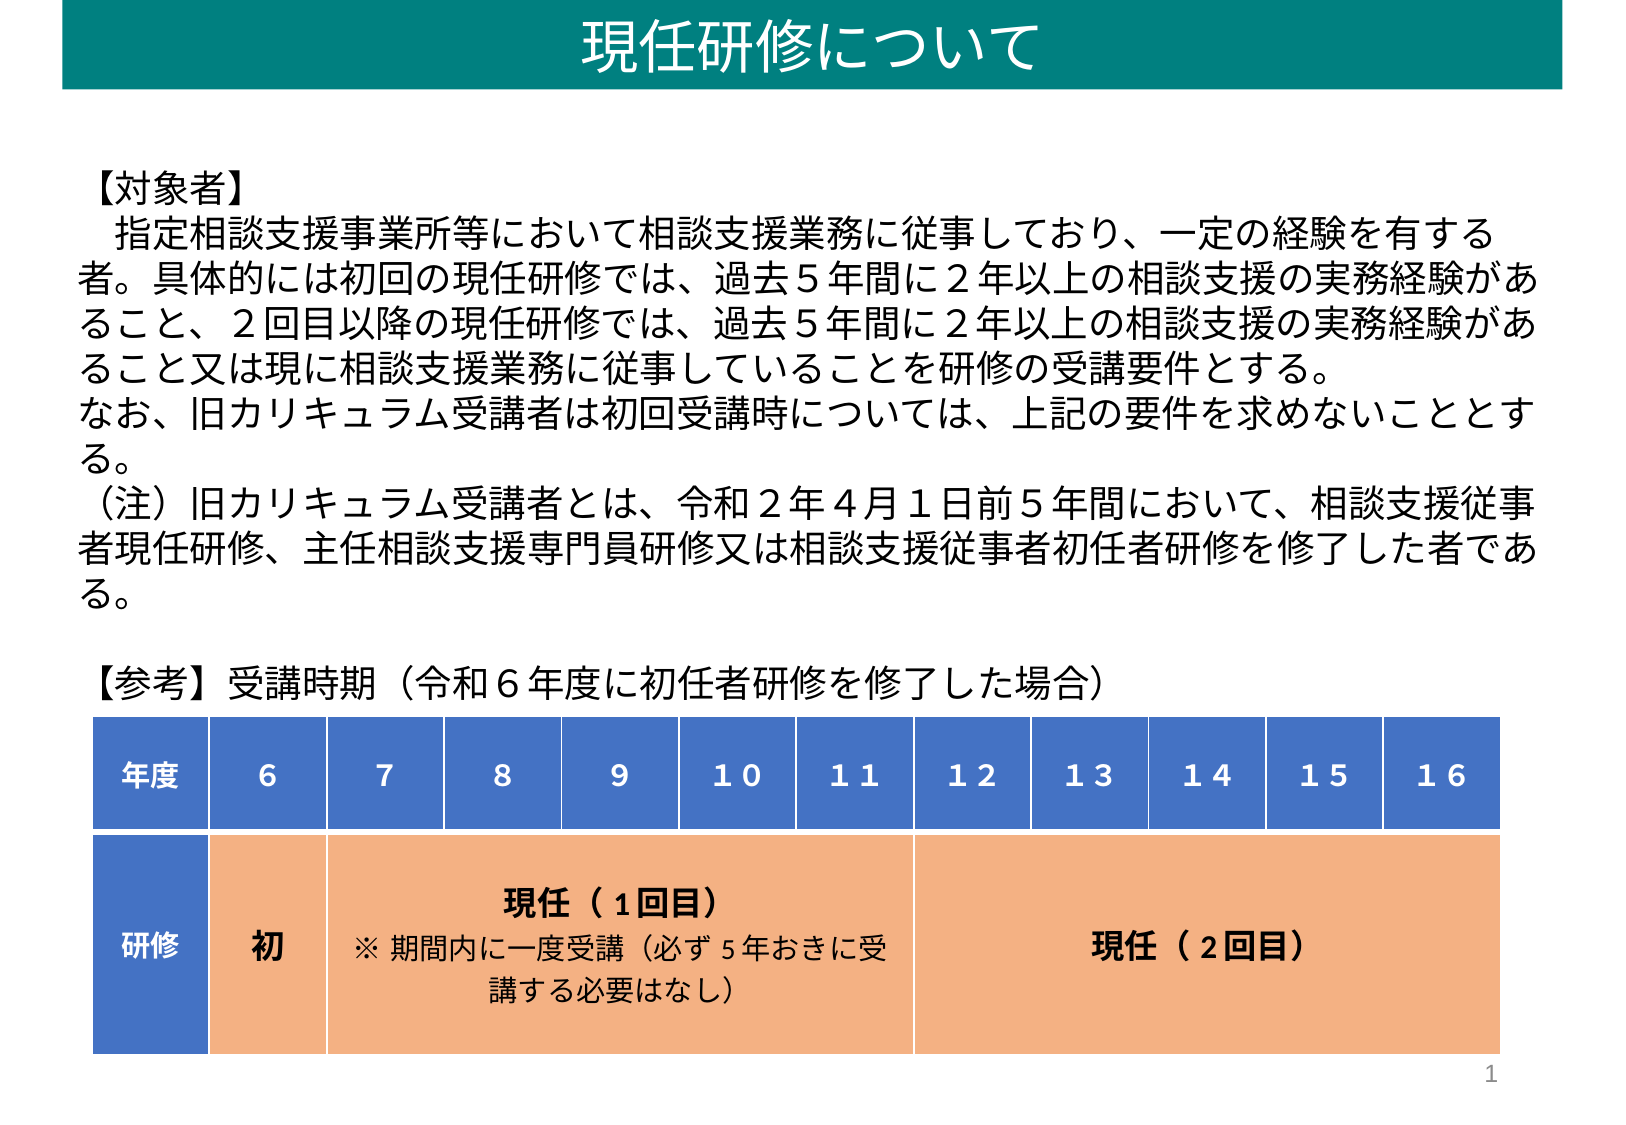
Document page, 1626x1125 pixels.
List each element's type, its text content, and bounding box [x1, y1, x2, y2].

table_header １３ [1032, 717, 1148, 829]
slide_number 1 [1147, 1042, 1514, 1103]
table_header ８ [445, 717, 561, 829]
table_header １６ [1384, 717, 1500, 829]
table_header １４ [1149, 717, 1265, 829]
table_header ９ [562, 717, 678, 829]
table_header ７ [328, 717, 443, 829]
table_cell 現任（2回目） [915, 835, 1500, 1054]
text_box 【対象者】 指定相談支援事業所等において相談支援業務に従事しており、一定の経験を有する者。具体的には初回の現任研修では、過去５年間に２年以上の相談支援の実務経験があること、２回目以降の現任研修では、過去５年間に２年以上の相談支援の実務経験があること又は現に相談支援業務に従事していることを研修の受講要件とする。 なお、旧カリキュラム受講者は初回受講時については、上記の要件を求めないこととする。 （注）旧カリキュラム受講者とは、令和２年４月１日前５年間において、相談支援従事者現任研修、主任相談支援専門員研修又は相談支援従事者初任者研修を修了した者である。 【参考】受講時期（令和６年度に初任者研修を修了した場合） [62, 157, 1563, 848]
table_header ６ [210, 717, 326, 829]
table_cell 現任（1回目） ※期間内に一度受講（必ず5年おきに受講する必要はなし） [328, 835, 913, 1054]
table_header １５ [1267, 717, 1382, 829]
table_header １１ [797, 717, 913, 829]
table_header １２ [915, 717, 1030, 829]
table_cell 研修 [93, 835, 208, 1054]
table_header １０ [680, 717, 795, 829]
text_box 現任研修について [61, 0, 1563, 90]
table_cell 初 [210, 835, 326, 1054]
table_header 年度 [93, 717, 208, 829]
